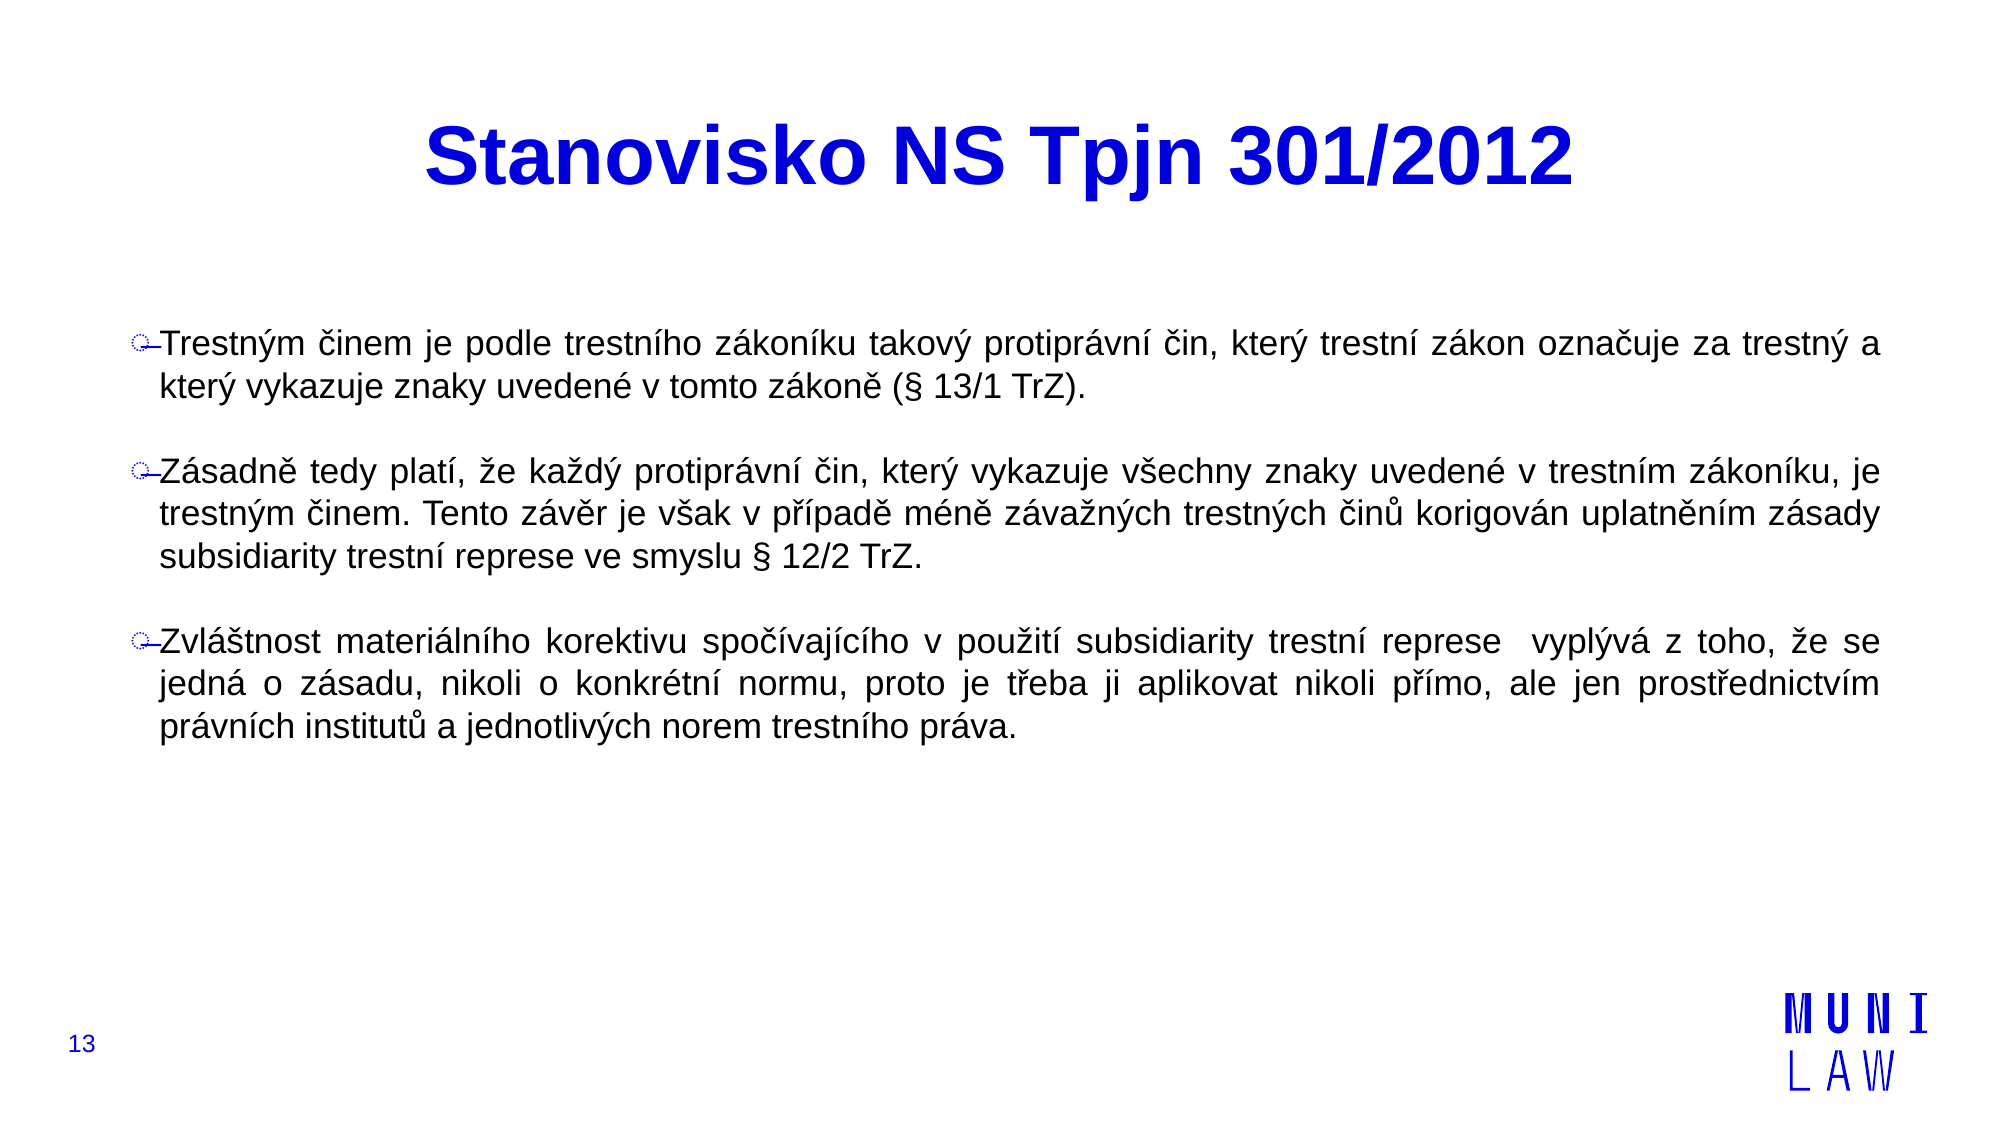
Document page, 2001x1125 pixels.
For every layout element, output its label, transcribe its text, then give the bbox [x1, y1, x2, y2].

slide_number 13 [67, 1021, 110, 1063]
list Trestným činem je podle trestního zákoníku takový protiprávní čin, který trestní zákon označuje za trestný a který vykazuje znaky uvedené v tomto zákoně (§ 13/1 TrZ). Zásadně tedy platí, že každý protiprávní čin, který vykazuje všechny znaky uvedené v trestním zákoníku, je trestným činem. Tento závěr je však v případě méně závažných trestných činů korigován uplatněním zásady subsidiarity trestní represe ve smyslu § 12/2 TrZ. Zvláštnost materiálního korektivu spočívajícího v použití subsidiarity trestní represe vyplývá z toho, že se jedná o zásadu, nikoli o konkrétní normu, proto je třeba ji aplikovat nikoli přímo, ale jen prostřednictvím právních institutů a jednotlivých norem trestního práva. [118, 277, 1883, 957]
title Stanovisko NS Tpjn 301/2012 [118, 118, 1883, 193]
